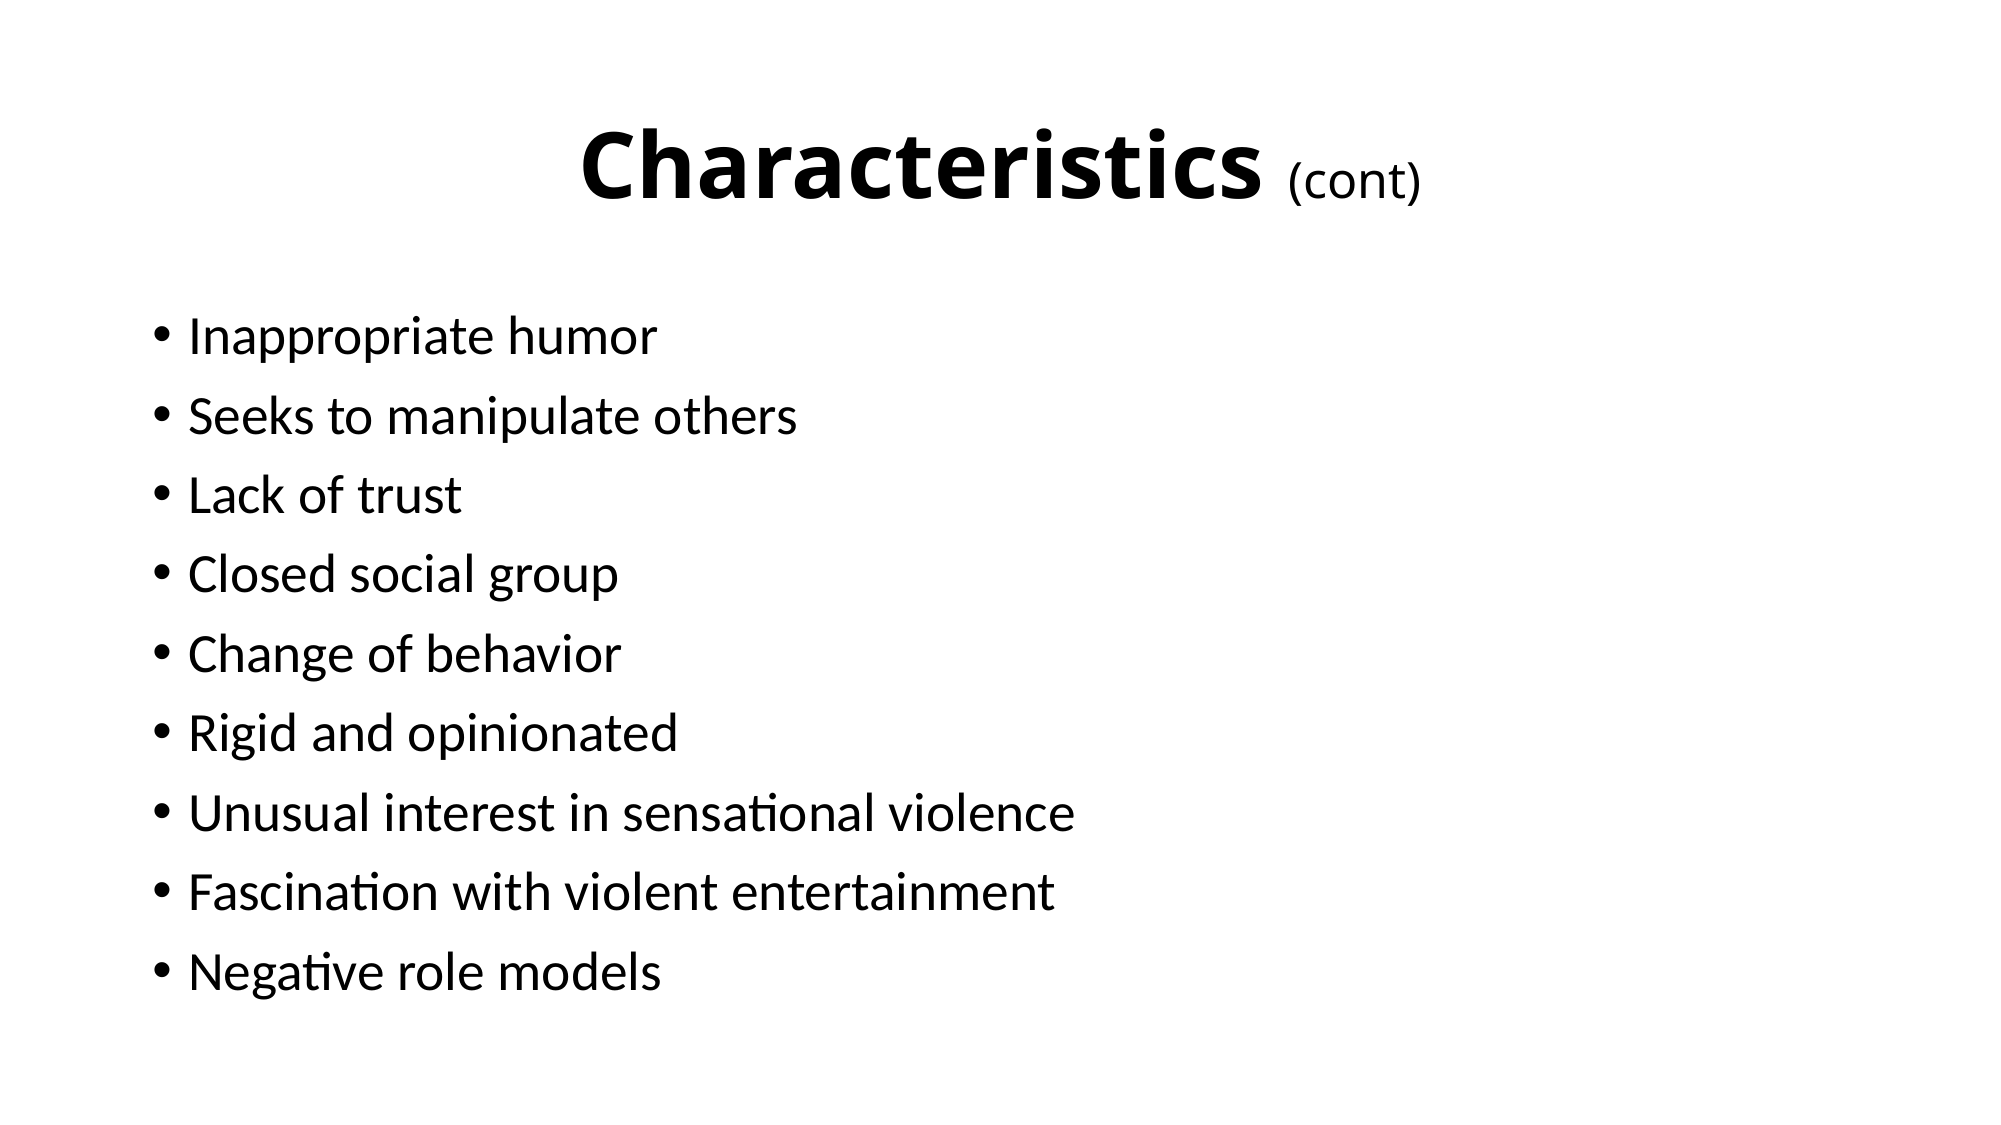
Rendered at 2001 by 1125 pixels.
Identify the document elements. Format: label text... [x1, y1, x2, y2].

title Characteristics (cont) [137, 59, 1863, 278]
list Inappropriate humor Seeks to manipulate others Lack of trust Closed social group Change of behavior Rigid and opinionated Unusual interest in sensational violence Fascination with violent entertainment Negative role models [137, 299, 1863, 1014]
